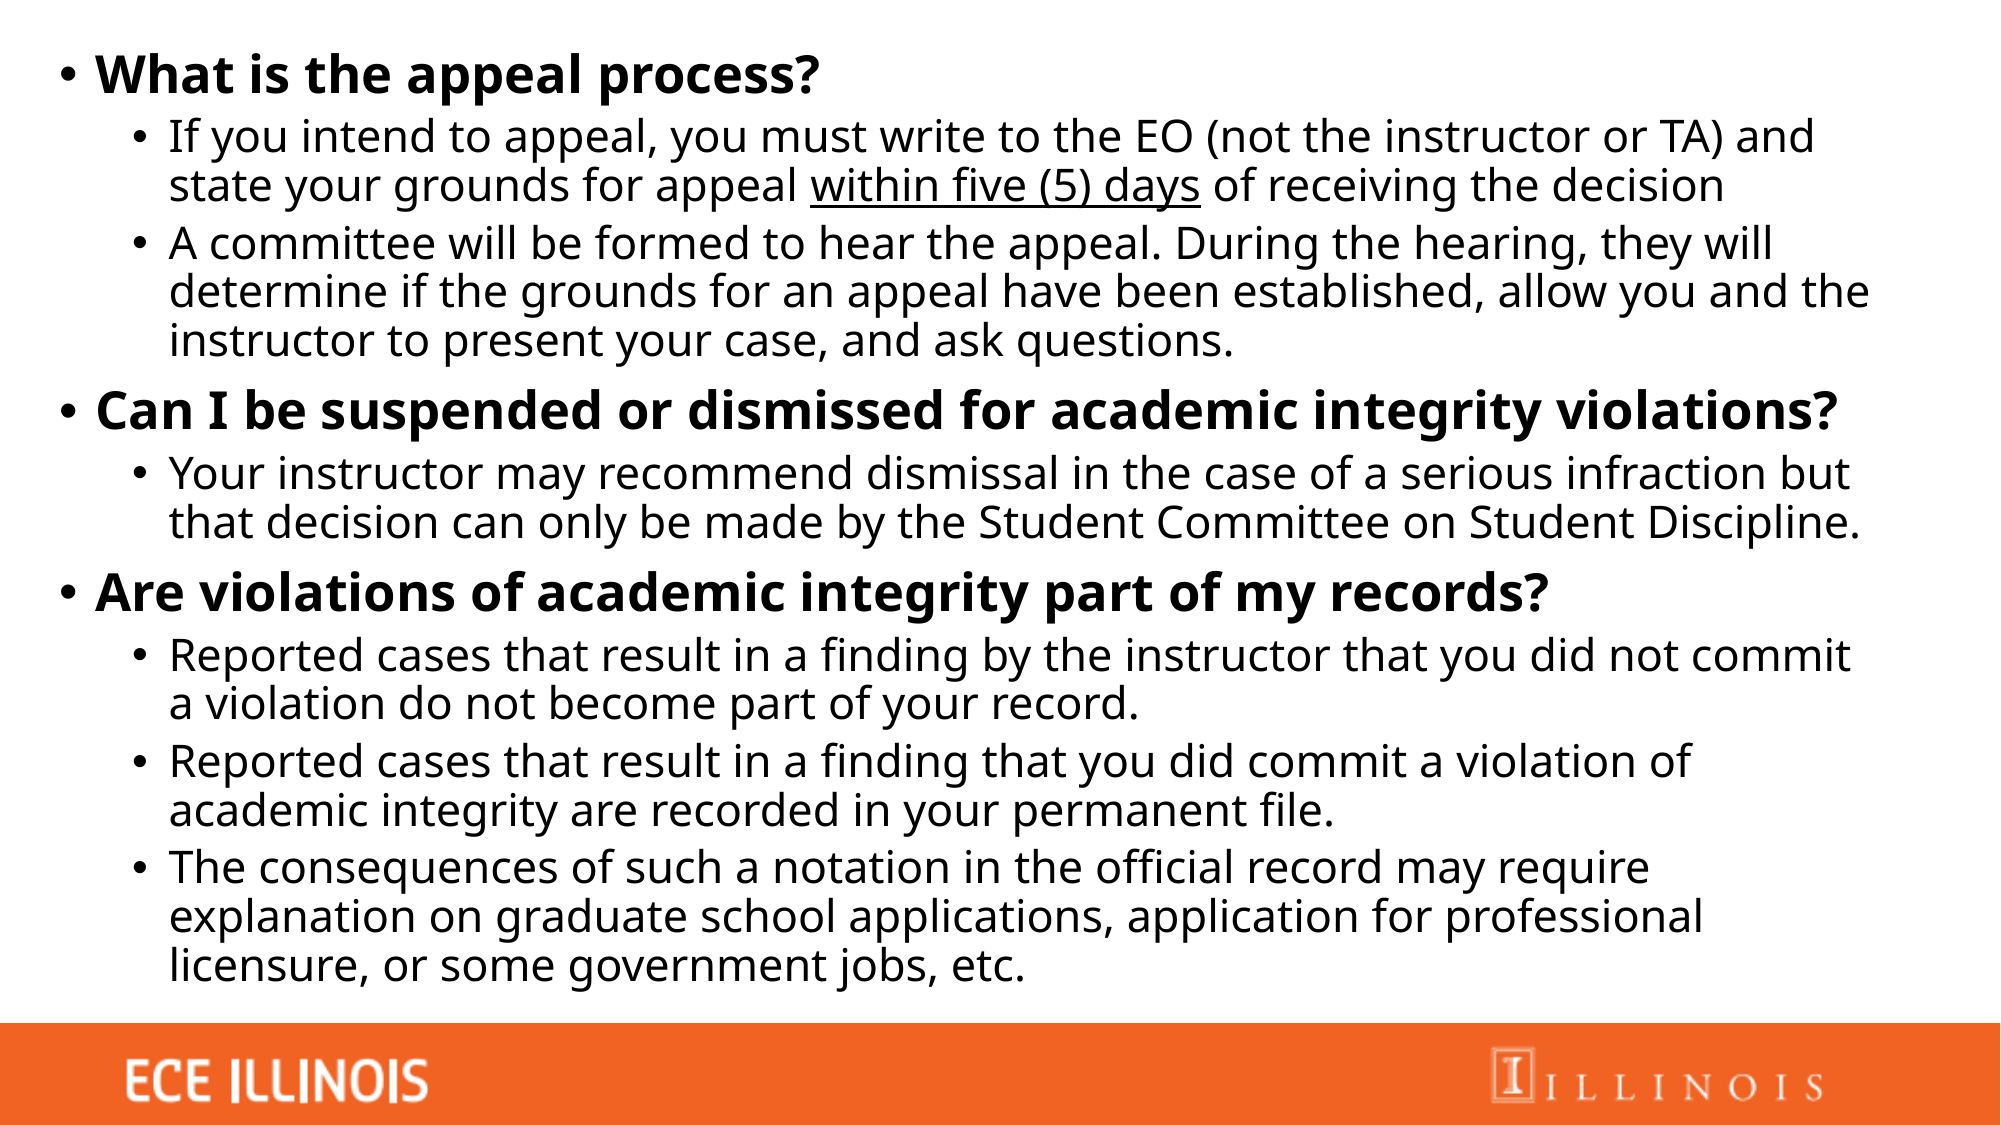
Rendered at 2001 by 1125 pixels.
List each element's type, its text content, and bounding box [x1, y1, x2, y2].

list What is the appeal process? If you intend to appeal, you must write to the EO (not the instructor or TA) and state your grounds for appeal within five (5) days of receiving the decision A committee will be formed to hear the appeal. During the hearing, they will determine if the grounds for an appeal have been established, allow you and the instructor to present your case, and ask questions. Can I be suspended or dismissed for academic integrity violations? Your instructor may recommend dismissal in the case of a serious infraction but that decision can only be made by the Student Committee on Student Discipline. Are violations of academic integrity part of my records? Reported cases that result in a finding by the instructor that you did not commit a violation do not become part of your record. Reported cases that result in a finding that you did commit a violation of academic integrity are recorded in your permanent file. The consequences of such a notation in the official record may require explanation on graduate school applications, application for professional licensure, or some government jobs, etc. [44, 40, 1904, 1017]
